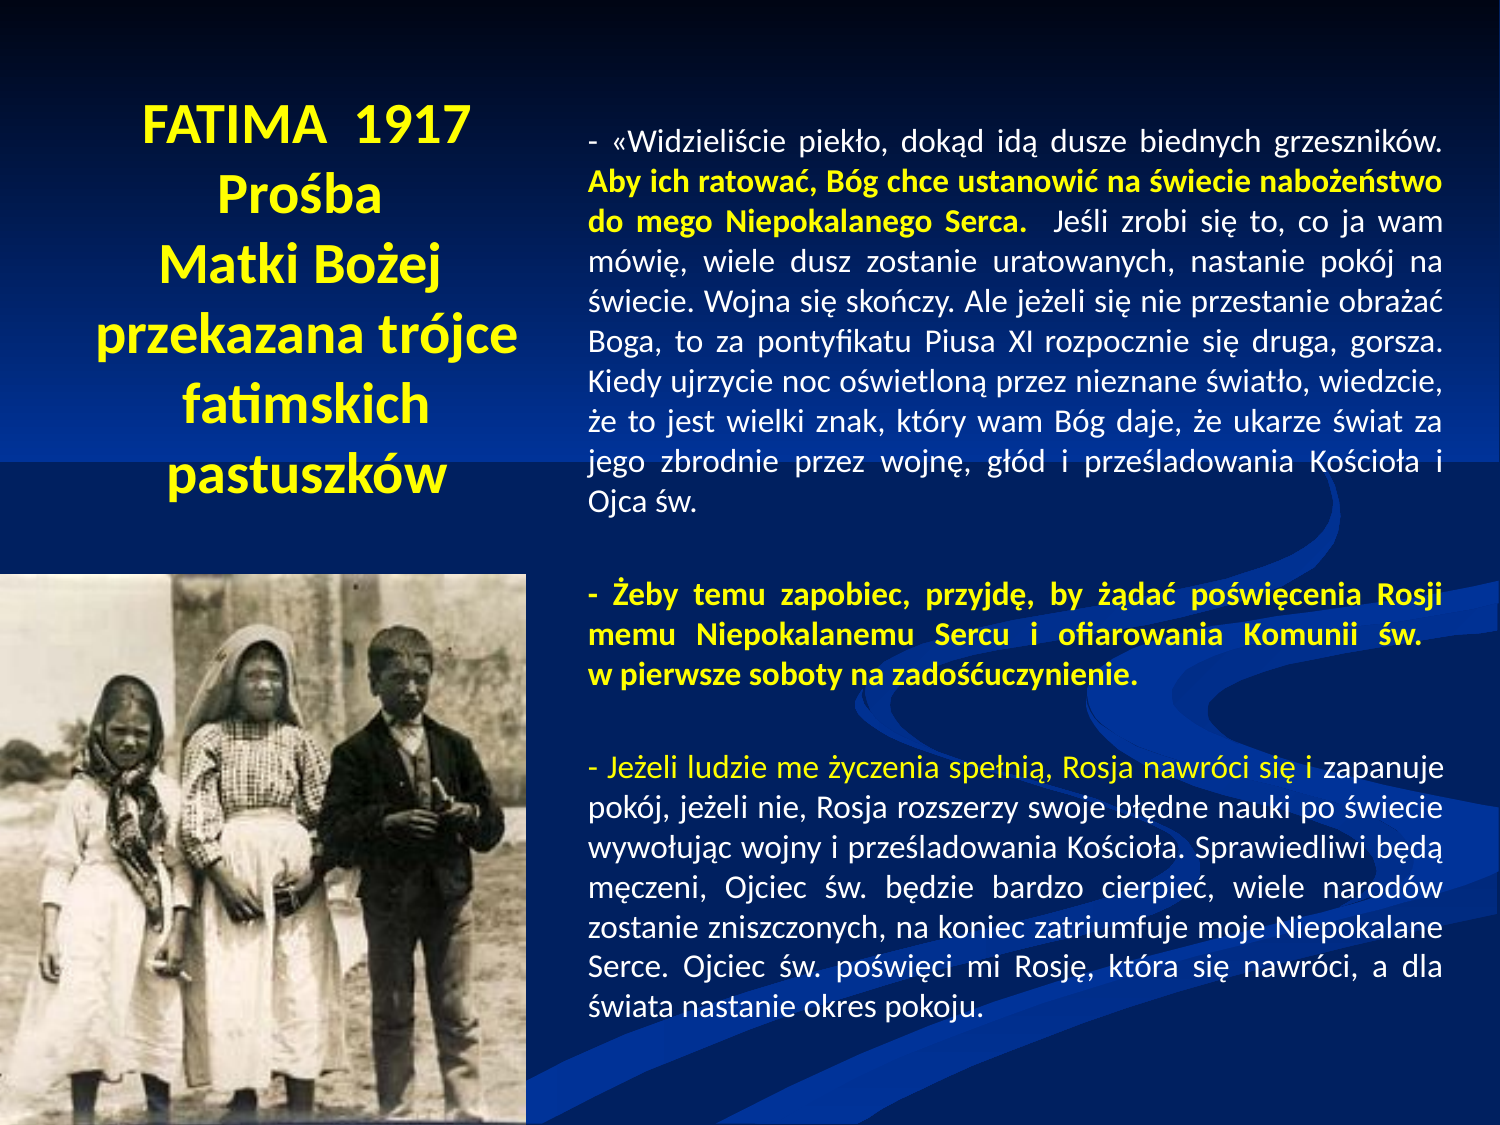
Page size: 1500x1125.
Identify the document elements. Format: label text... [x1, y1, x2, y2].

picture [0, 574, 526, 1125]
list - «Widzieliście piekło, dokąd idą dusze biednych grzeszników. Aby ich ratować, Bóg chce ustanowić na świecie nabożeństwo do mego Niepokalanego Serca. Jeśli zrobi się to, co ja wam mówię, wiele dusz zostanie uratowanych, nastanie pokój na świecie. Wojna się skończy. Ale jeżeli się nie przestanie obrażać Boga, to za pontyfikatu Piusa XI rozpocznie się druga, gorsza. Kiedy ujrzy­cie noc oświetloną przez nieznane światło, wiedzcie, że to jest wielki znak, który wam Bóg daje, że ukarze świat za jego zbrodnie przez wojnę, głód i prześladowania Kościoła i Ojca św. - Żeby temu zapobiec, przyjdę, by żądać poświęcenia Rosji memu Niepokalanemu Sercu i ofiarowania Komunii św. w pierwsze soboty na zadośćuczynienie. - Jeżeli ludzie me życzenia spełnią, Rosja nawróci się i zapanuje pokój, jeżeli nie, Rosja rozszerzy swoje błędne nauki po świecie wywołu­jąc wojny i prześladowania Kościoła. Sprawiedliwi będą męczeni, Ojciec św. będzie bardzo cierpieć, wiele narodów zostanie zniszczonych, na koniec zatriumfuje moje Niepokalane Serce. Ojciec św. poświęci mi Rosję, która się nawróci, a dla świata nastanie okres pokoju. [572, 111, 1460, 1071]
text_box FATIMA 1917 Prośba Matki Bożej przekazana trójce fatimskich pastuszków [41, 78, 573, 513]
